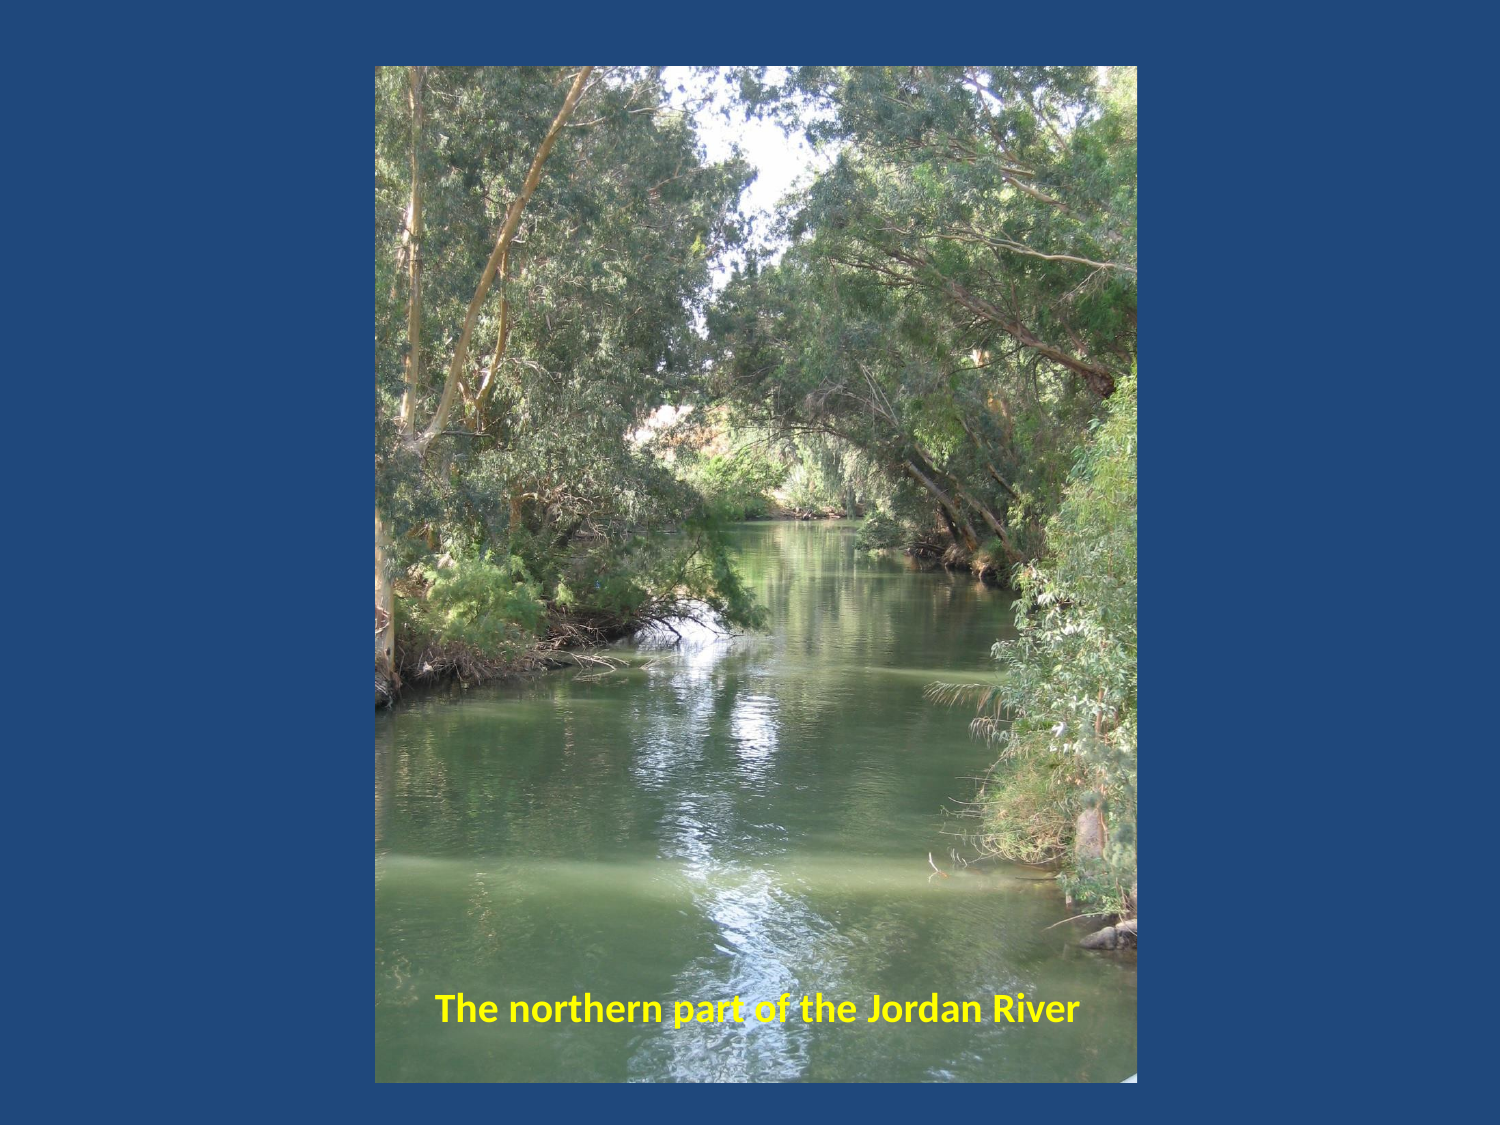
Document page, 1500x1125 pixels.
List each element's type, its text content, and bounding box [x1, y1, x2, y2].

text_box [375, 66, 1138, 1083]
text_box The northern part of the Jordan River [400, 978, 1113, 1031]
